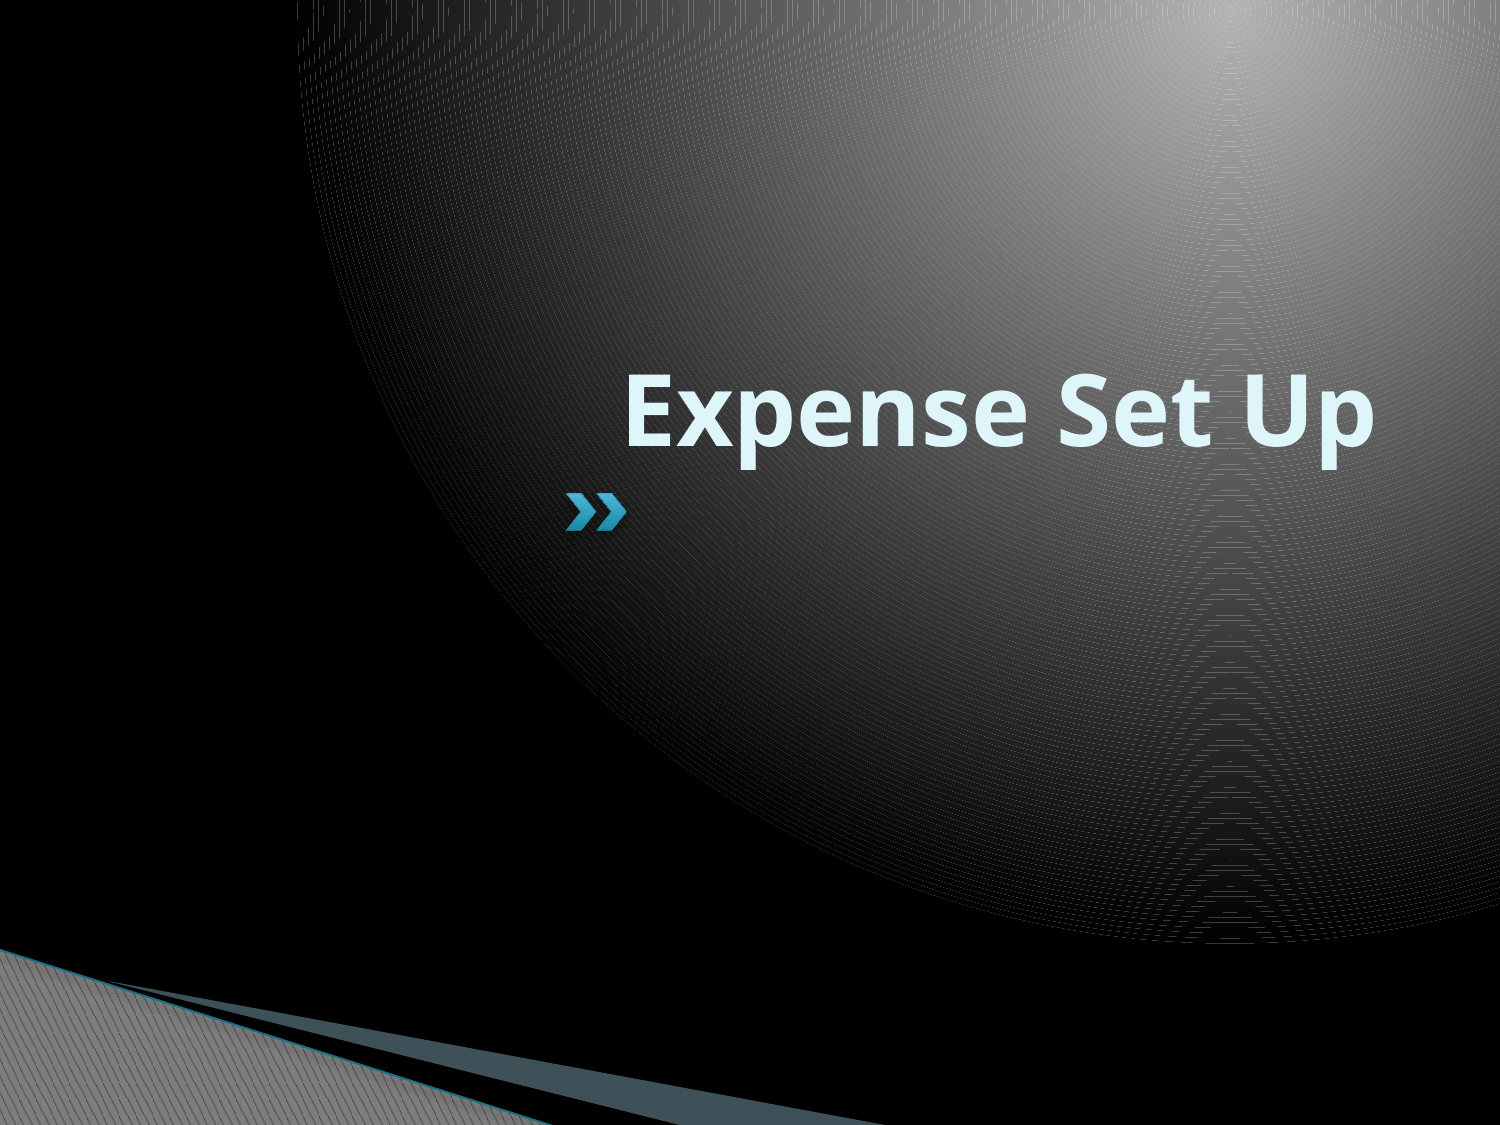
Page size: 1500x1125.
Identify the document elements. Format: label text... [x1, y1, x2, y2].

picture [0, 952, 543, 1125]
title Expense Set Up [118, 173, 1394, 474]
